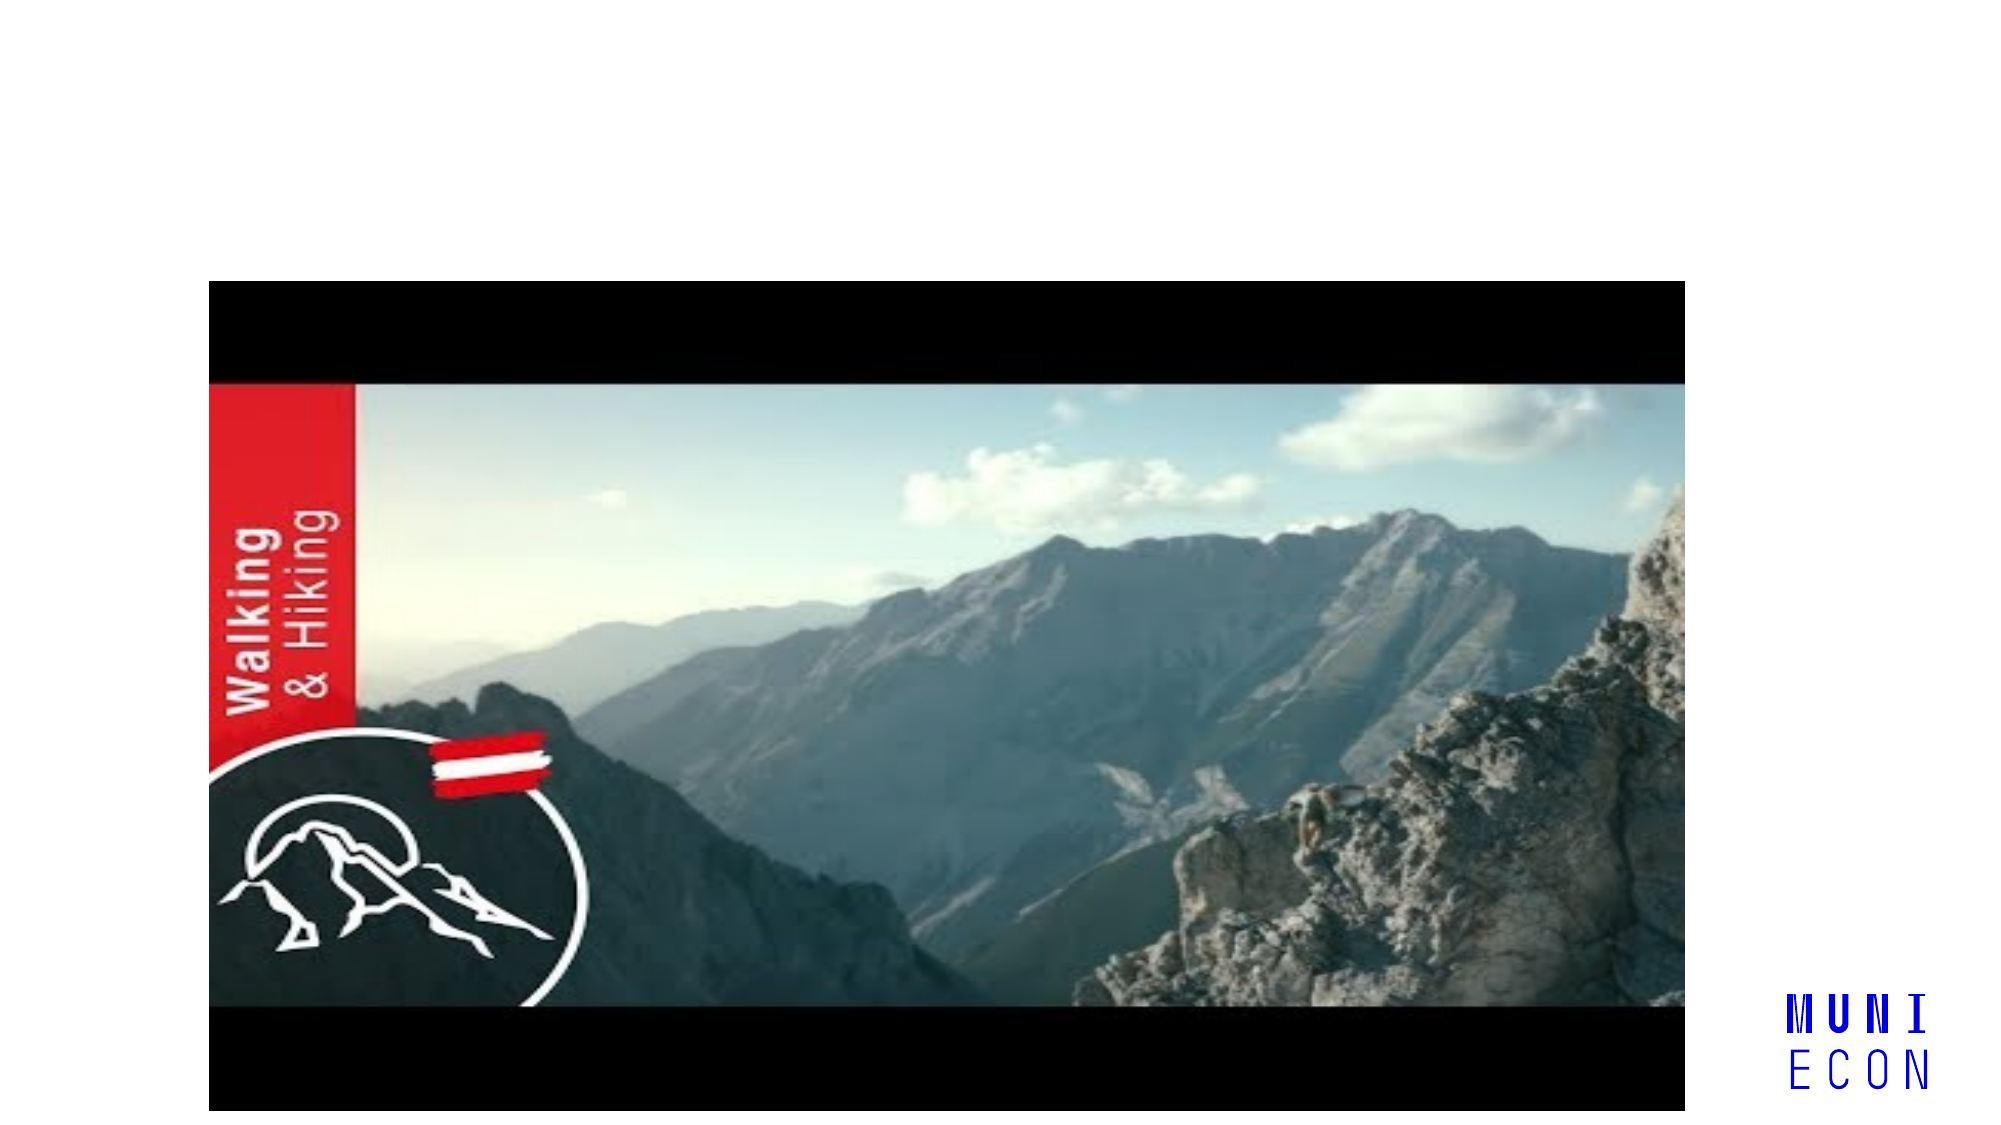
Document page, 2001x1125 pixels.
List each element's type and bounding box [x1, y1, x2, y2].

list [208, 280, 1686, 1112]
